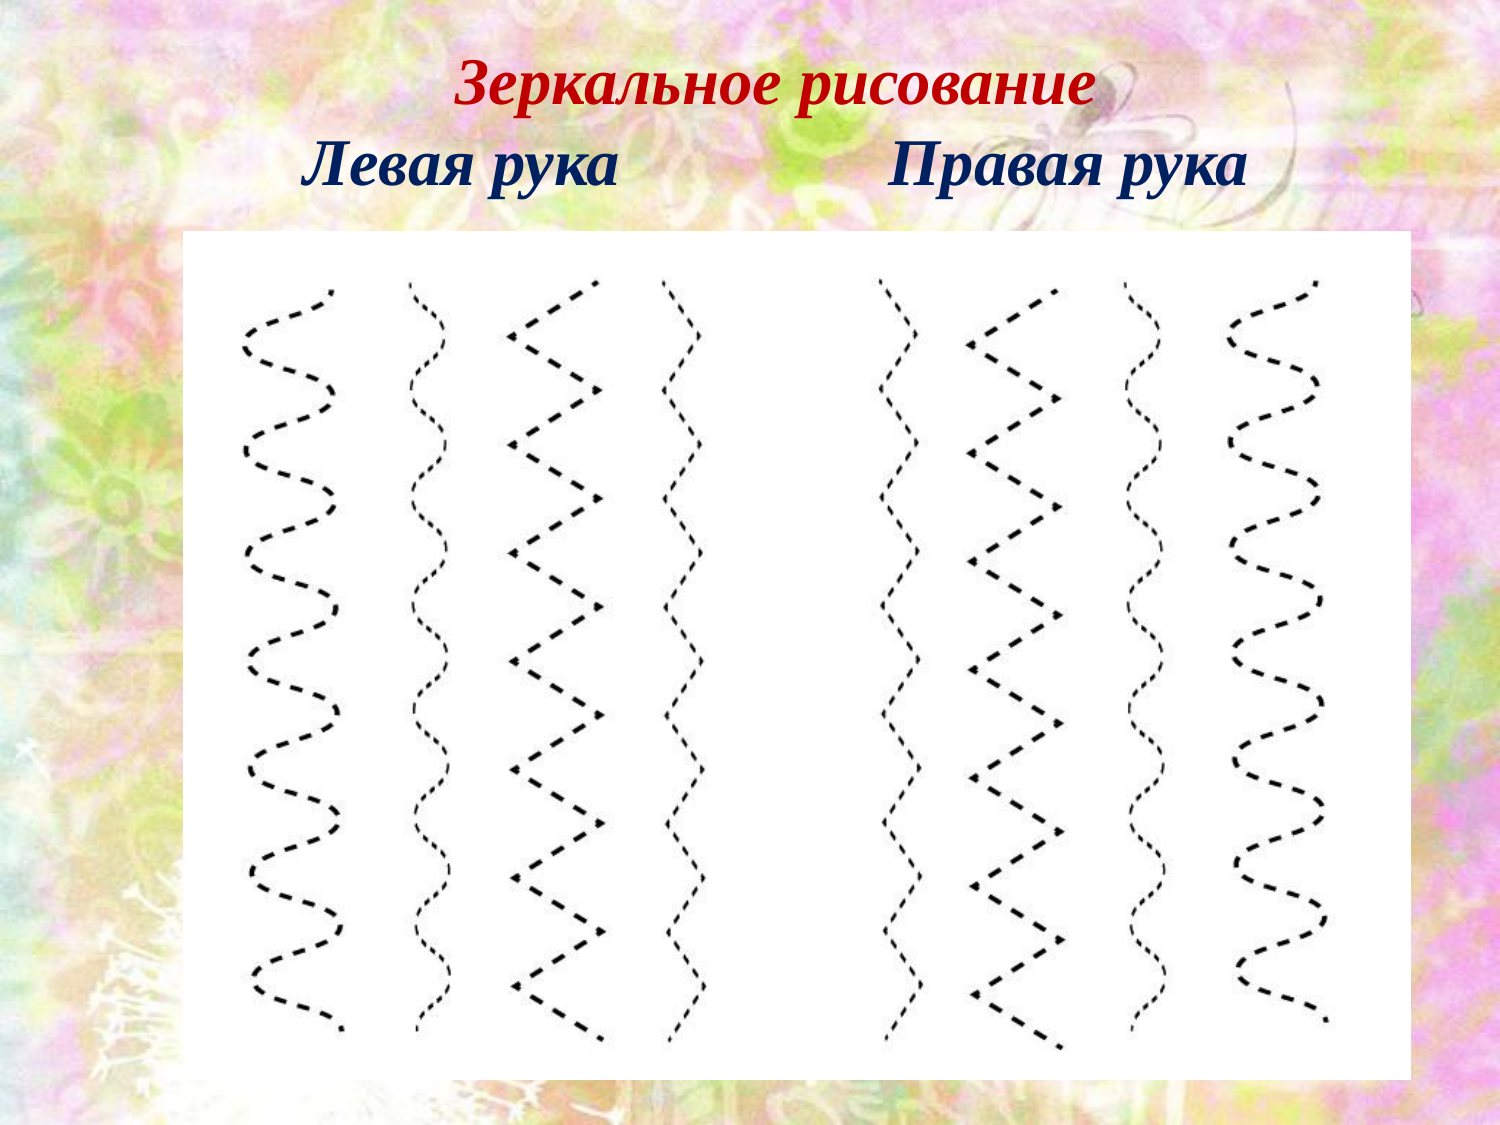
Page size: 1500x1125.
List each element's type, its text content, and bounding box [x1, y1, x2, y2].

picture [0, 0, 1500, 1125]
text_box Зеркальное рисование Левая рука Правая рука [206, 30, 1347, 230]
